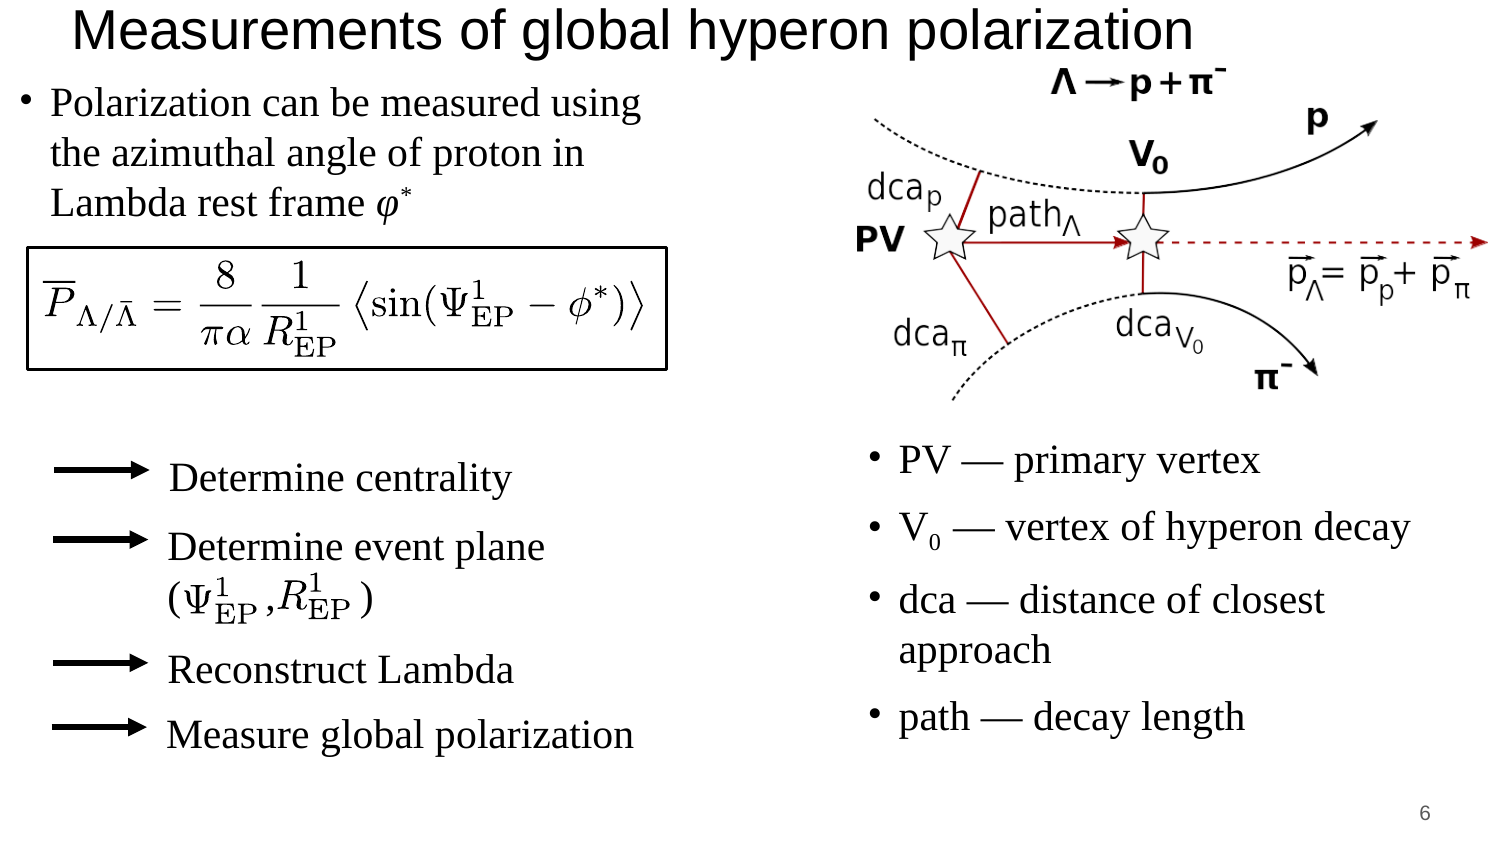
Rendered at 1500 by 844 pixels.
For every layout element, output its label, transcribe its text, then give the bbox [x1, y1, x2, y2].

title Measurements of global hyperon polarization [71, 3, 1296, 50]
text_box [27, 247, 667, 370]
picture [856, 67, 1489, 402]
text_box Measure global polarization [152, 699, 688, 766]
text_box Determine centrality [155, 442, 578, 509]
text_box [42, 260, 644, 357]
slide_number ‹#› [1142, 799, 1431, 819]
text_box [183, 576, 257, 624]
text_box Determine event plane ( , ) [154, 512, 576, 618]
text_box Reconstruct Lambda [154, 635, 576, 699]
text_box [277, 572, 350, 620]
text_box Polarization can be measured using the azimuthal angle of proton in Lambda rest frame φ* [18, 80, 659, 219]
text_box PV — primary vertex V0 — vertex of hyperon decay dca — distance of closest approach path — decay length [867, 412, 1480, 758]
